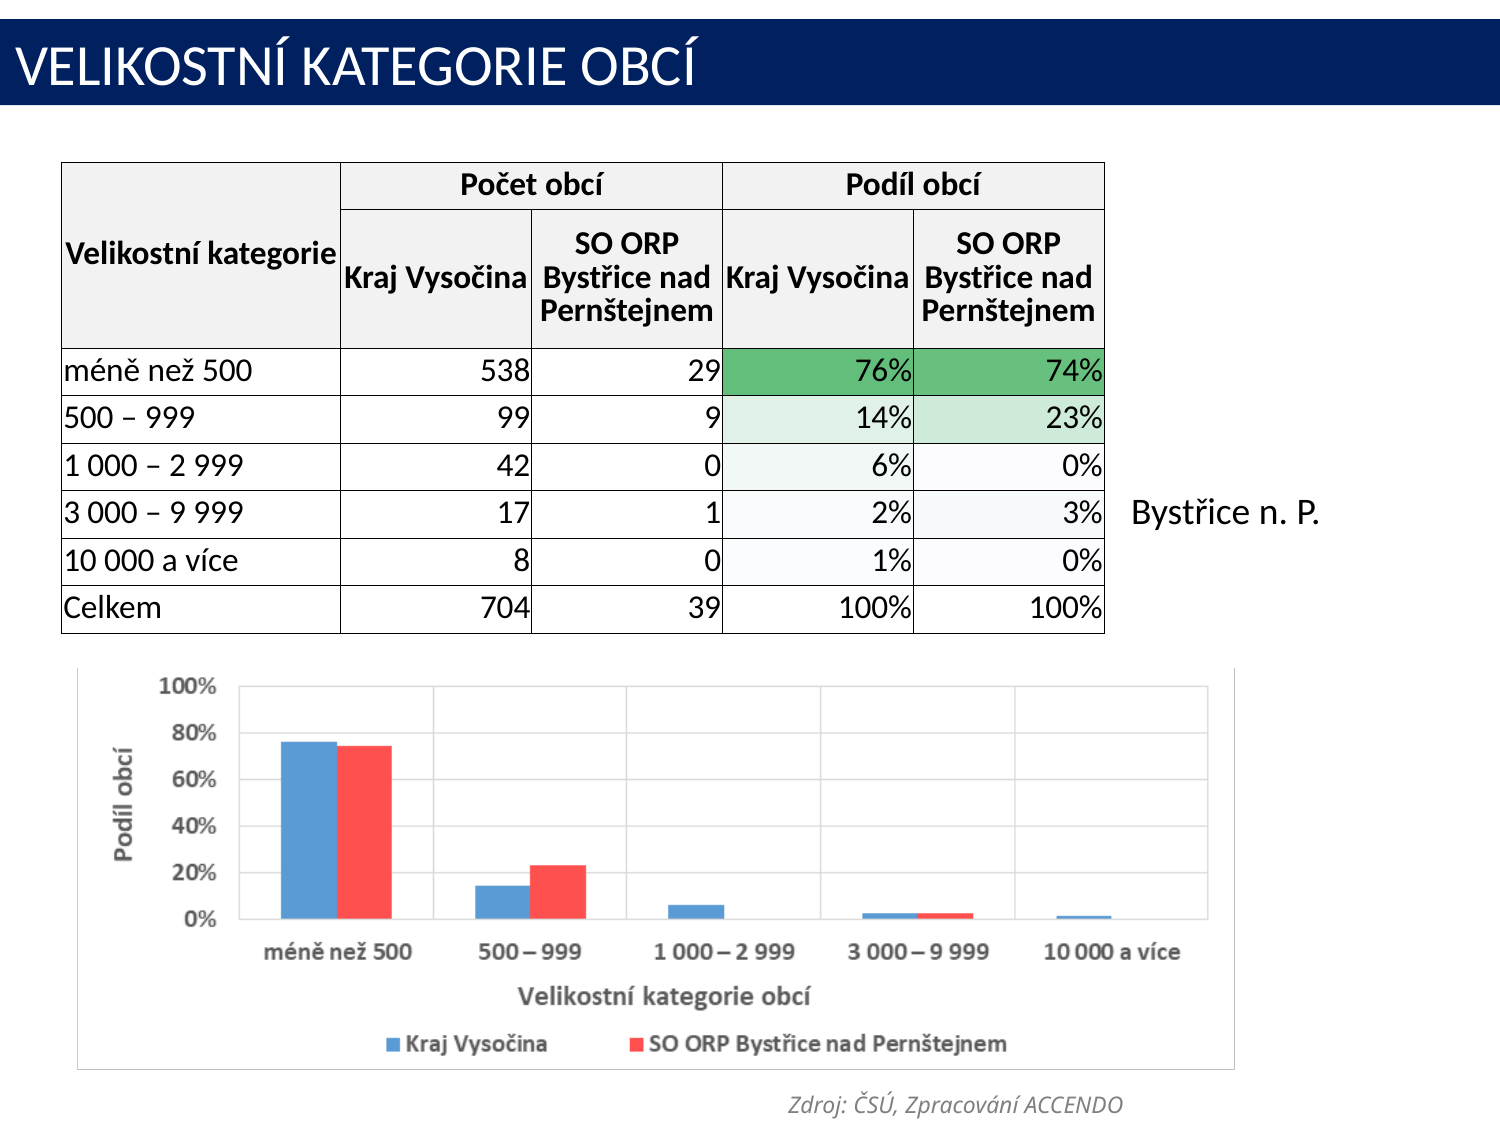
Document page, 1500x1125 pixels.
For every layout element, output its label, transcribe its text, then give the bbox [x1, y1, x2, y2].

table_cell SO ORP Bystřice nad Pernštejnem [914, 210, 1104, 348]
table_cell 29 [532, 349, 722, 395]
table_cell 538 [341, 349, 531, 395]
table_cell 3% [914, 491, 1104, 538]
table_cell 74% [914, 349, 1104, 395]
text_box Zdroj: ČSÚ, Zpracování ACCENDO [773, 1082, 1495, 1125]
table_cell 9 [532, 396, 722, 443]
table_cell SO ORP Bystřice nad Pernštejnem [532, 210, 722, 348]
table_cell 0% [914, 539, 1104, 585]
table_cell 76% [723, 349, 913, 395]
table_cell Kraj Vysočina [341, 210, 531, 348]
table_header Velikostní kategorie [62, 163, 340, 348]
table_cell 1% [723, 539, 913, 585]
table_cell 99 [341, 396, 531, 443]
table_cell 23% [914, 396, 1104, 443]
table_cell 8 [341, 539, 531, 585]
text_box Bystřice n. P. [1114, 478, 1425, 542]
table_cell méně než 500 [62, 349, 340, 395]
table_cell 100% [723, 586, 913, 633]
picture [76, 668, 1236, 1071]
table_cell 39 [532, 586, 722, 633]
table_cell 6% [723, 444, 913, 490]
table_cell Kraj Vysočina [723, 210, 913, 348]
table_cell 0 [532, 444, 722, 490]
table_cell 500 – 999 [62, 396, 340, 443]
table_cell 1 000 – 2 999 [62, 444, 340, 490]
table_header Počet obcí [341, 163, 722, 209]
table_cell 10 000 a více [62, 539, 340, 585]
table_cell 704 [341, 586, 531, 633]
table_cell 3 000 – 9 999 [62, 491, 340, 538]
table_cell 1 [532, 491, 722, 538]
table_cell 42 [341, 444, 531, 490]
table_cell 100% [914, 586, 1104, 633]
table_cell 0 [532, 539, 722, 585]
title VELIKOSTNÍ KATEGORIE OBCÍ [0, 19, 1500, 106]
table_cell 14% [723, 396, 913, 443]
table_cell Celkem [62, 586, 340, 633]
table_header Podíl obcí [723, 163, 1104, 209]
table_cell 2% [723, 491, 913, 538]
table_cell 17 [341, 491, 531, 538]
table_cell 0% [914, 444, 1104, 490]
